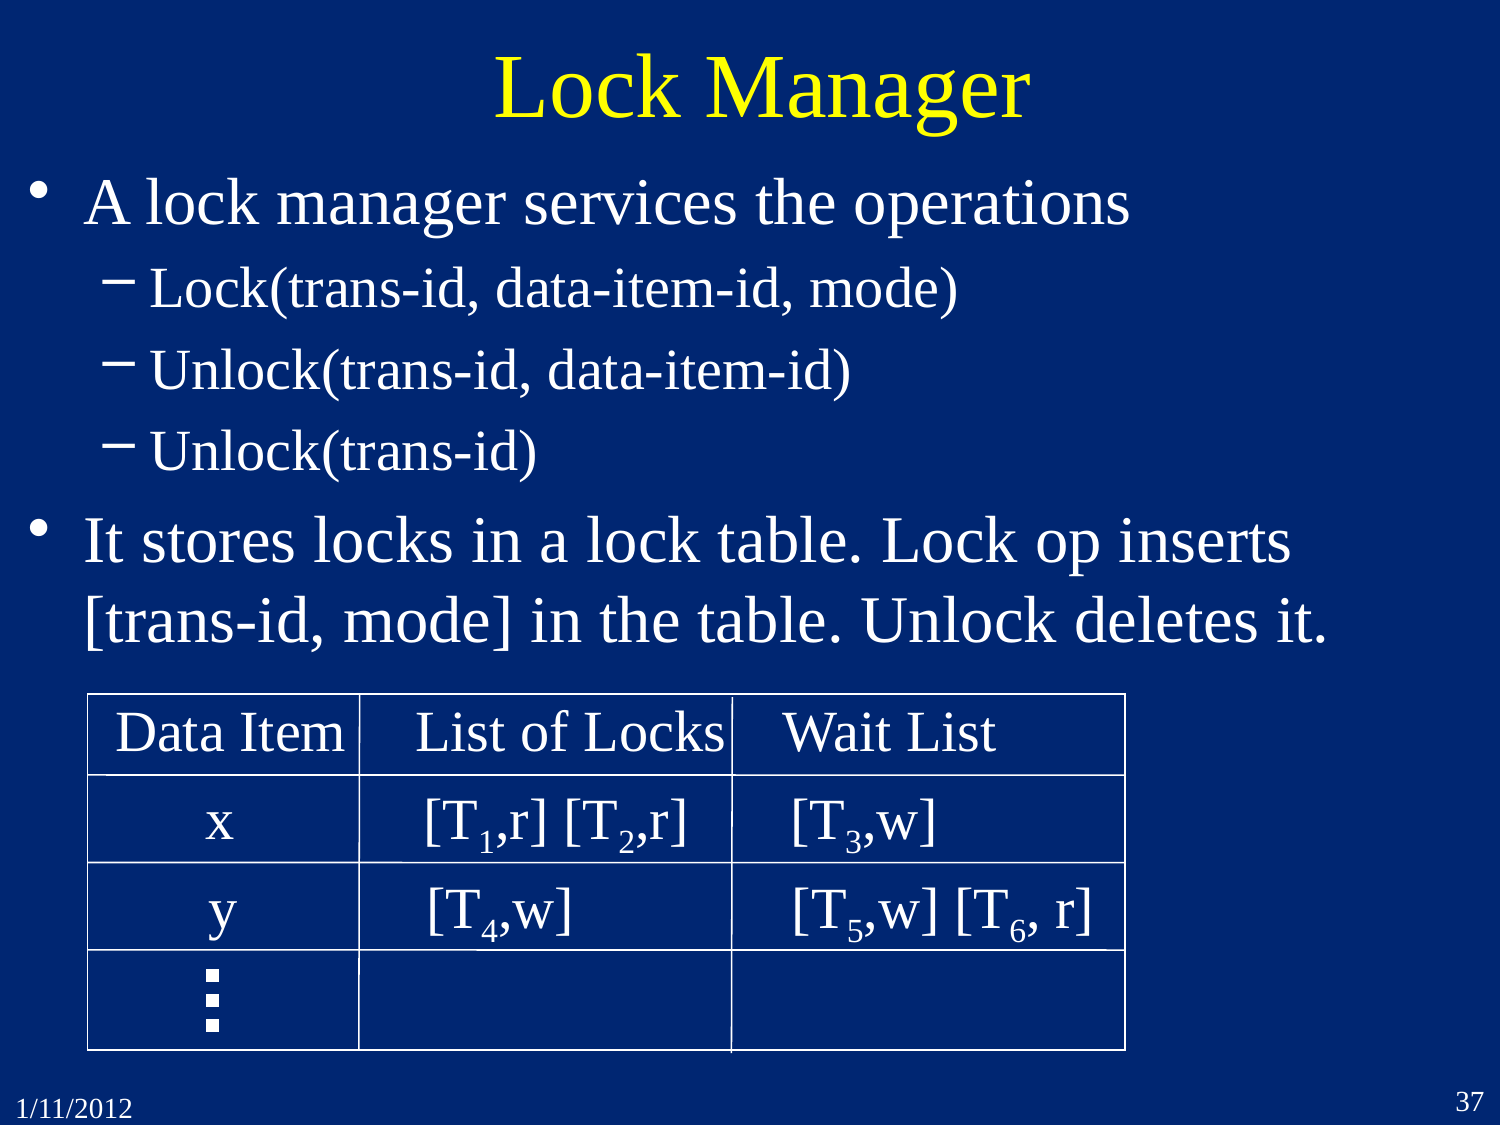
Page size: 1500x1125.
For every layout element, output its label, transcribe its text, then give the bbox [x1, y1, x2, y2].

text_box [182, 994, 244, 1006]
title Lock Manager [125, 12, 1400, 149]
text_box Data Item List of Locks Wait List [100, 685, 1012, 692]
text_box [87, 693, 1126, 1051]
list A lock manager services the operations Lock(trans-id, data-item-id, mode) Unlock(trans-id, data-item-id) Unlock(trans-id) It stores locks in a lock table. Lock op inserts [trans-id, mode] in the table. Unlock deletes it. [12, 149, 1488, 688]
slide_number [0, 1081, 176, 1120]
slide_number 37 [1387, 1074, 1500, 1125]
